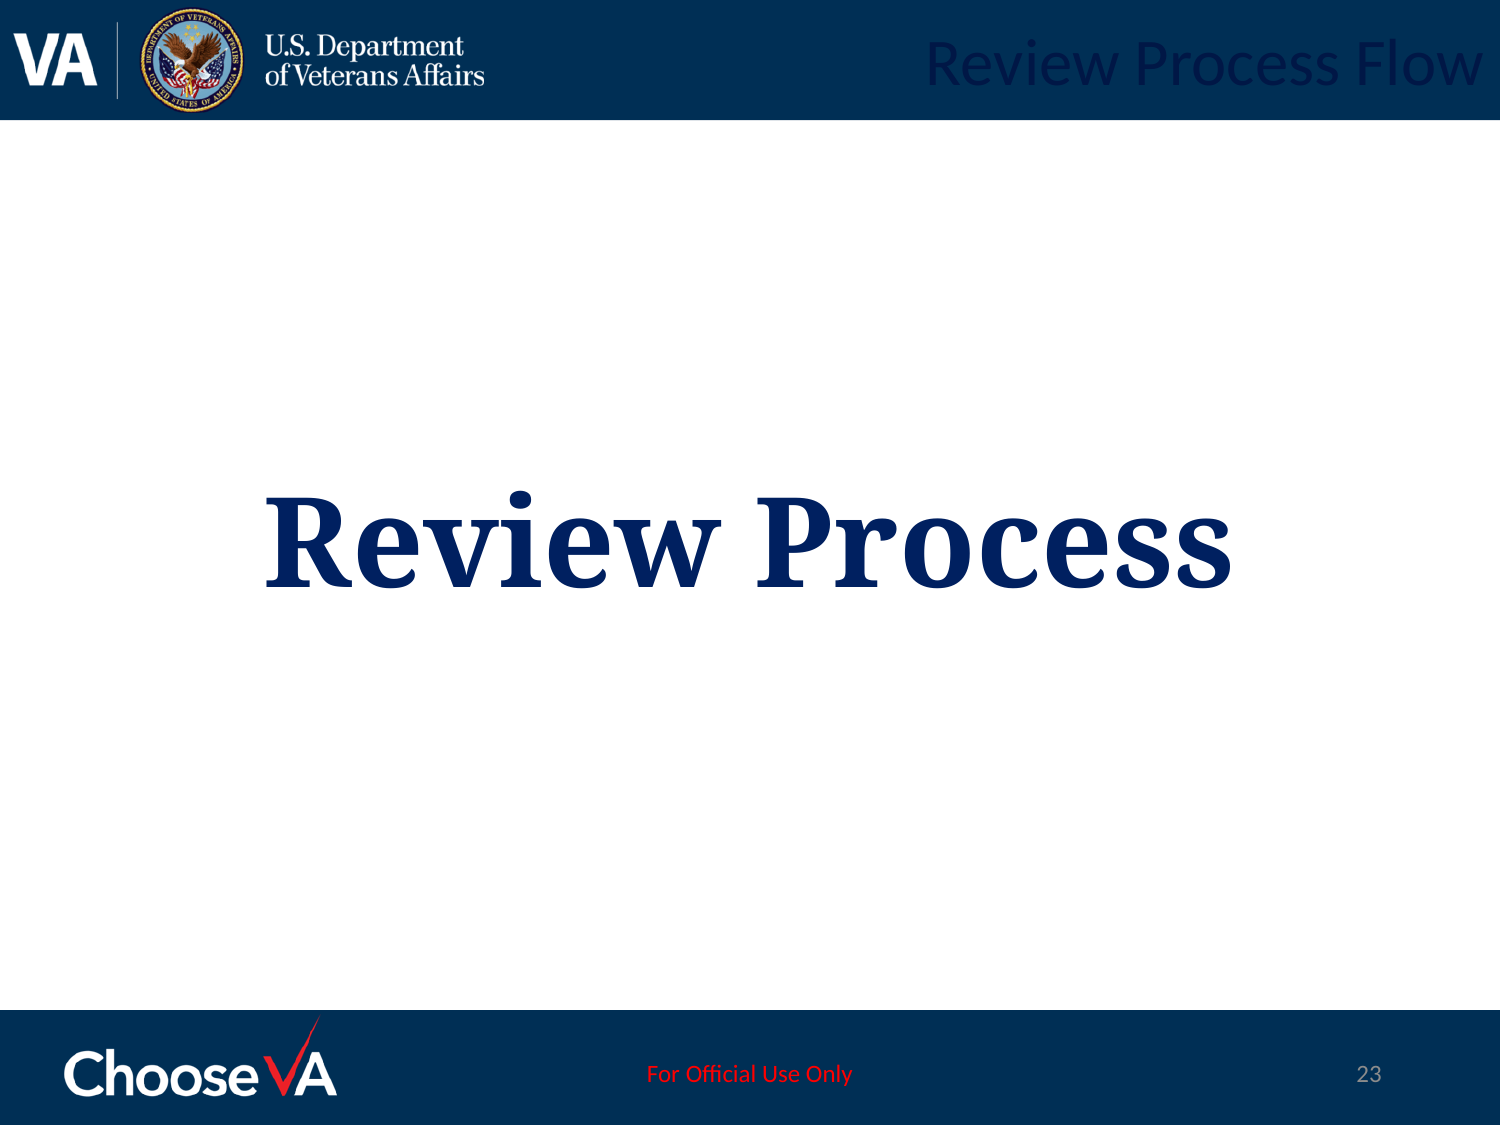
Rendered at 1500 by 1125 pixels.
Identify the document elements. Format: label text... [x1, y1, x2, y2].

picture [13, 7, 387, 113]
picture [62, 1014, 337, 1111]
title Review Process Flow [387, 6, 1500, 122]
list Review Process [62, 433, 1438, 647]
slide_number 23 [1059, 1042, 1397, 1103]
footer For Official Use Only [496, 1042, 1004, 1103]
